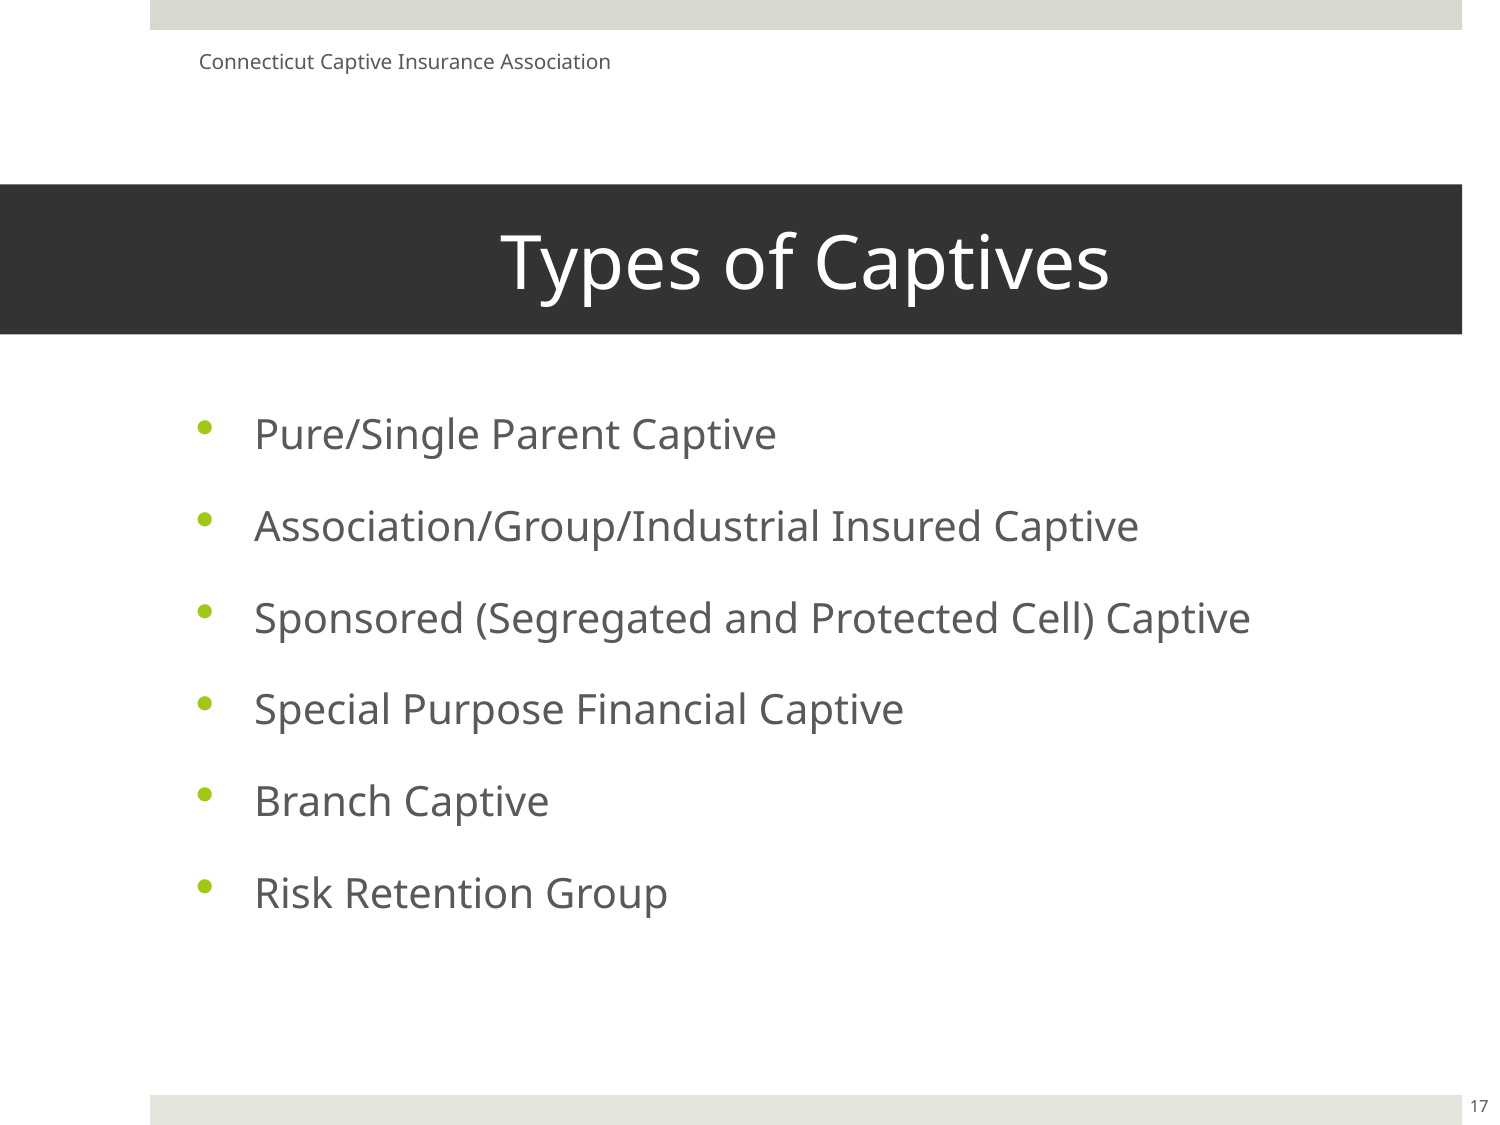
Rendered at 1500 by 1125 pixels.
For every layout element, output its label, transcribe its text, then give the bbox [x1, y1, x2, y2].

footer Connecticut Captive Insurance Association [183, 30, 659, 91]
slide_number 17 [1441, 1077, 1500, 1125]
list Pure/Single Parent Captive Association/Group/Industrial Insured Captive Sponsored (Segregated and Protected Cell) Captive Special Purpose Financial Captive Branch Captive Risk Retention Group [182, 400, 1432, 1028]
title Types of Captives [0, 184, 1463, 335]
